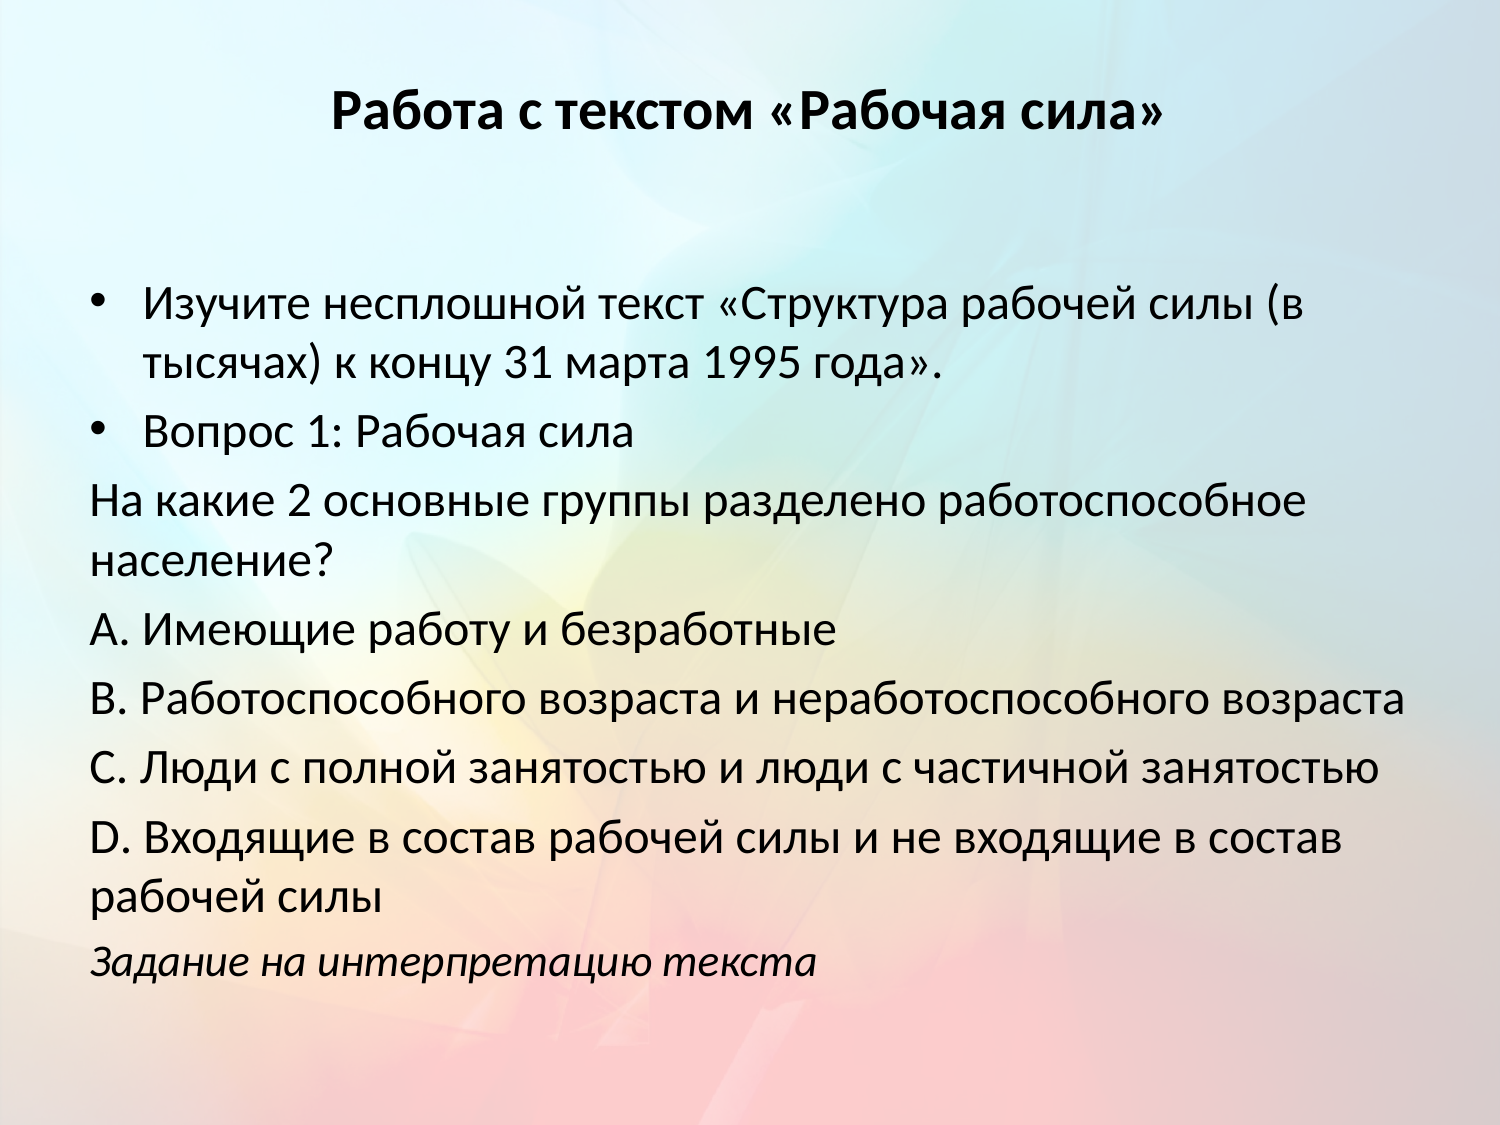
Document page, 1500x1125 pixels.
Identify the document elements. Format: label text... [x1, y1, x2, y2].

list Изучите несплошной текст «Структура рабочей силы (в тысячах) к концу 31 марта 1995 года». Вопрос 1: Рабочая сила На какие 2 основные группы разделено работоспособное население? А. Имеющие работу и безработные В. Работоспособного возраста и неработоспособного возраста С. Люди с полной занятостью и люди с частичной занятостью D. Входящие в состав рабочей силы и не входящие в состав рабочей силы Задание на интерпретацию текста [75, 262, 1425, 1005]
title Работа с текстом «Рабочая сила» [75, 45, 1425, 167]
